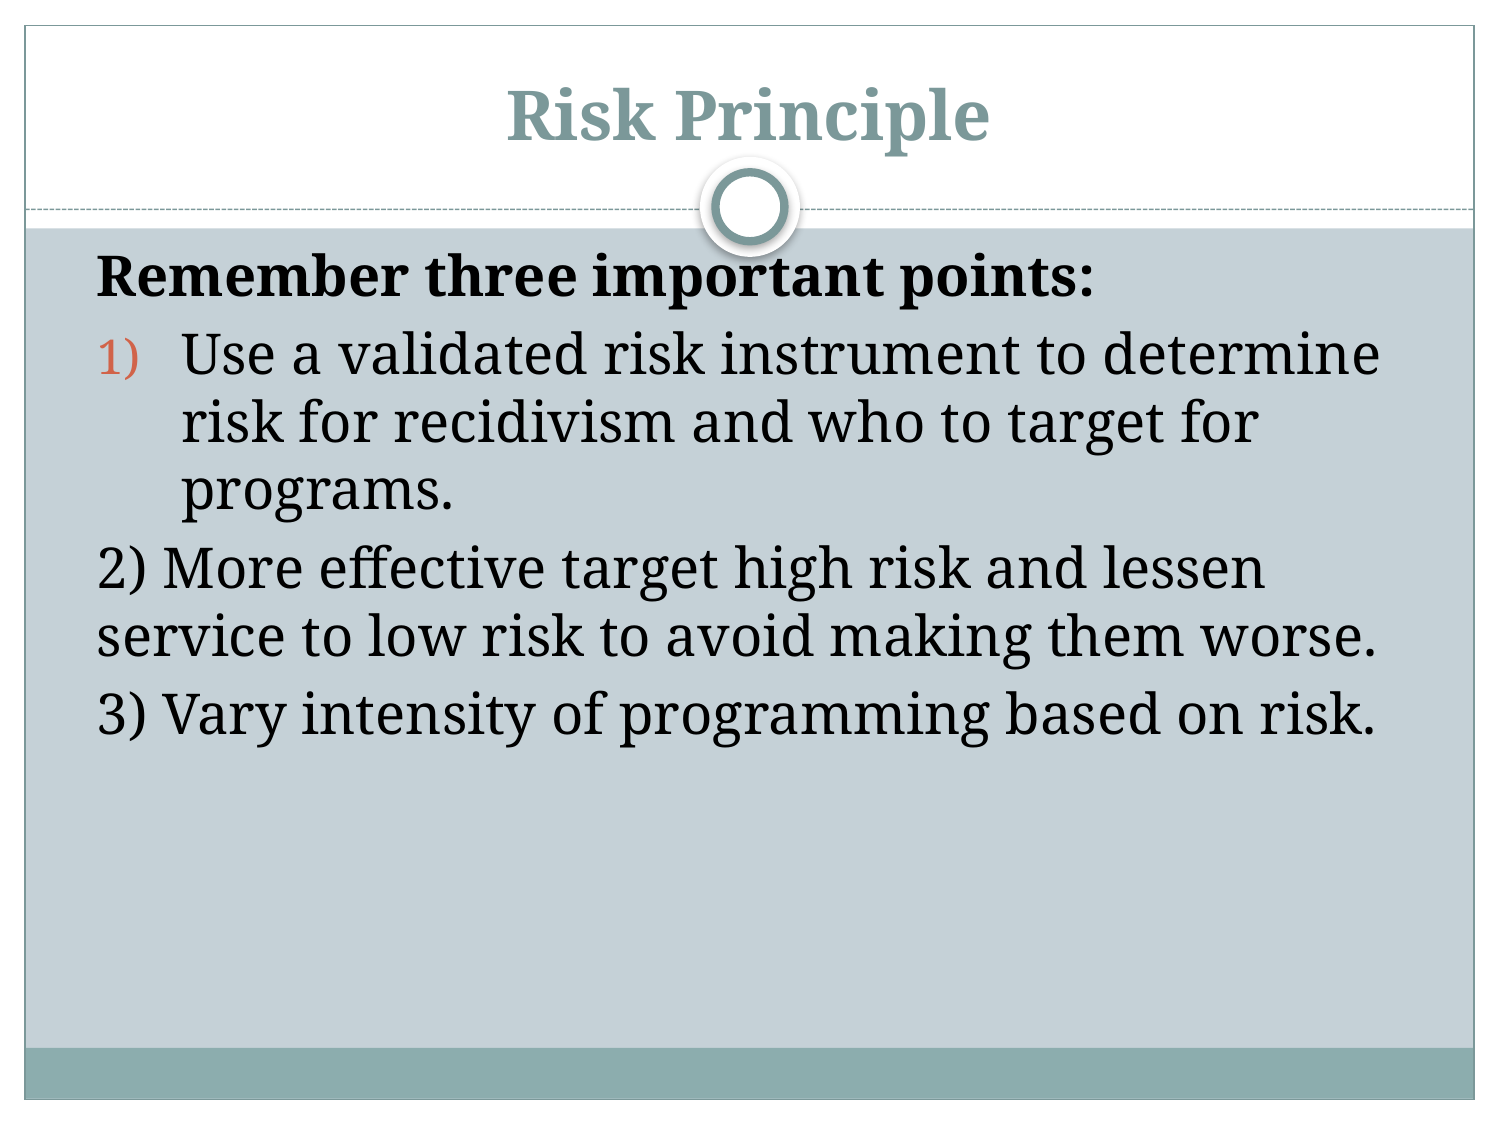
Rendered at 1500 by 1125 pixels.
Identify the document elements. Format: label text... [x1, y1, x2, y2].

title Risk Principle [49, 37, 1450, 162]
list Remember three important points: Use a validated risk instrument to determine risk for recidivism and who to target for programs. 2) More effective target high risk and lessen service to low risk to avoid making them worse. 3) Vary intensity of programming based on risk. [82, 232, 1433, 975]
